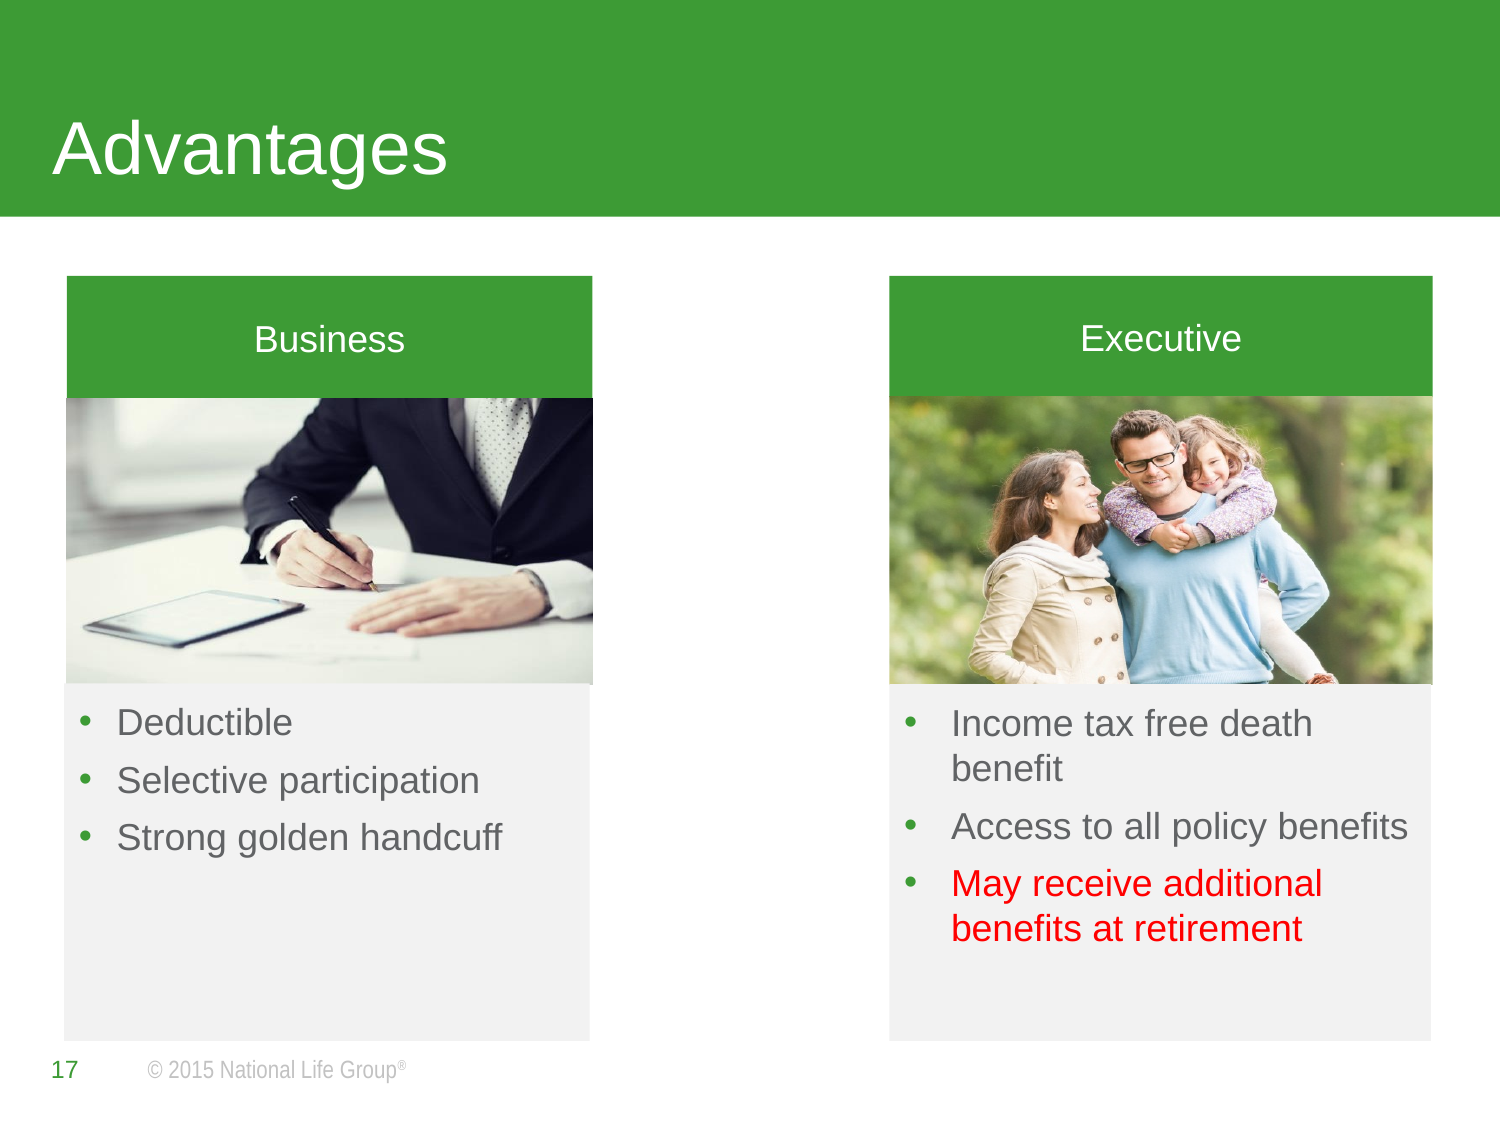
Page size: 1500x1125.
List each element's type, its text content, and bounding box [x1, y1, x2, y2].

title Advantages [37, 23, 1463, 199]
slide_number 17 [35, 1038, 121, 1098]
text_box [63, 275, 593, 1042]
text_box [889, 275, 1433, 1042]
